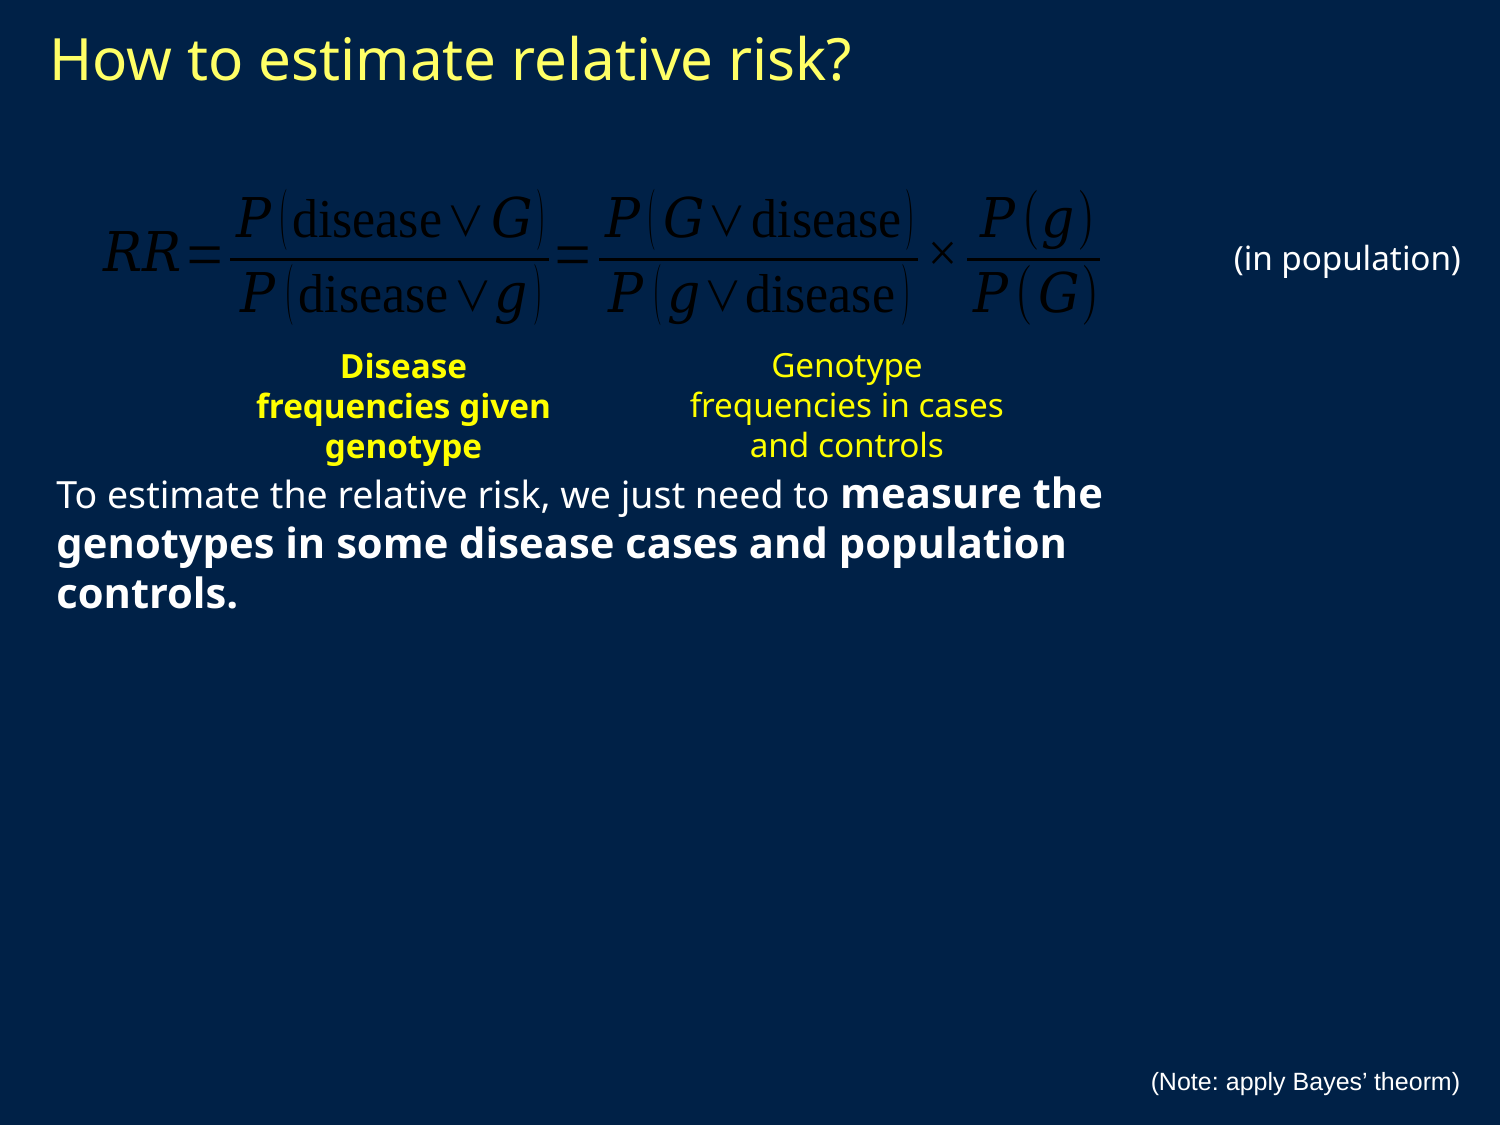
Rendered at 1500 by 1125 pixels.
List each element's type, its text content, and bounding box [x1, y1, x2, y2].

title How to estimate relative risk? [34, 1, 1464, 100]
text_box To estimate the relative risk, we just need to measure the genotypes in some disease cases and population controls. [41, 459, 1163, 625]
text_box Genotype frequencies in cases and controls [665, 336, 1029, 459]
text_box (in population) [1218, 229, 1476, 285]
text_box Disease frequencies given genotype [231, 337, 577, 473]
text_box (Note: apply Bayes’ theorm) [1135, 1057, 1476, 1103]
